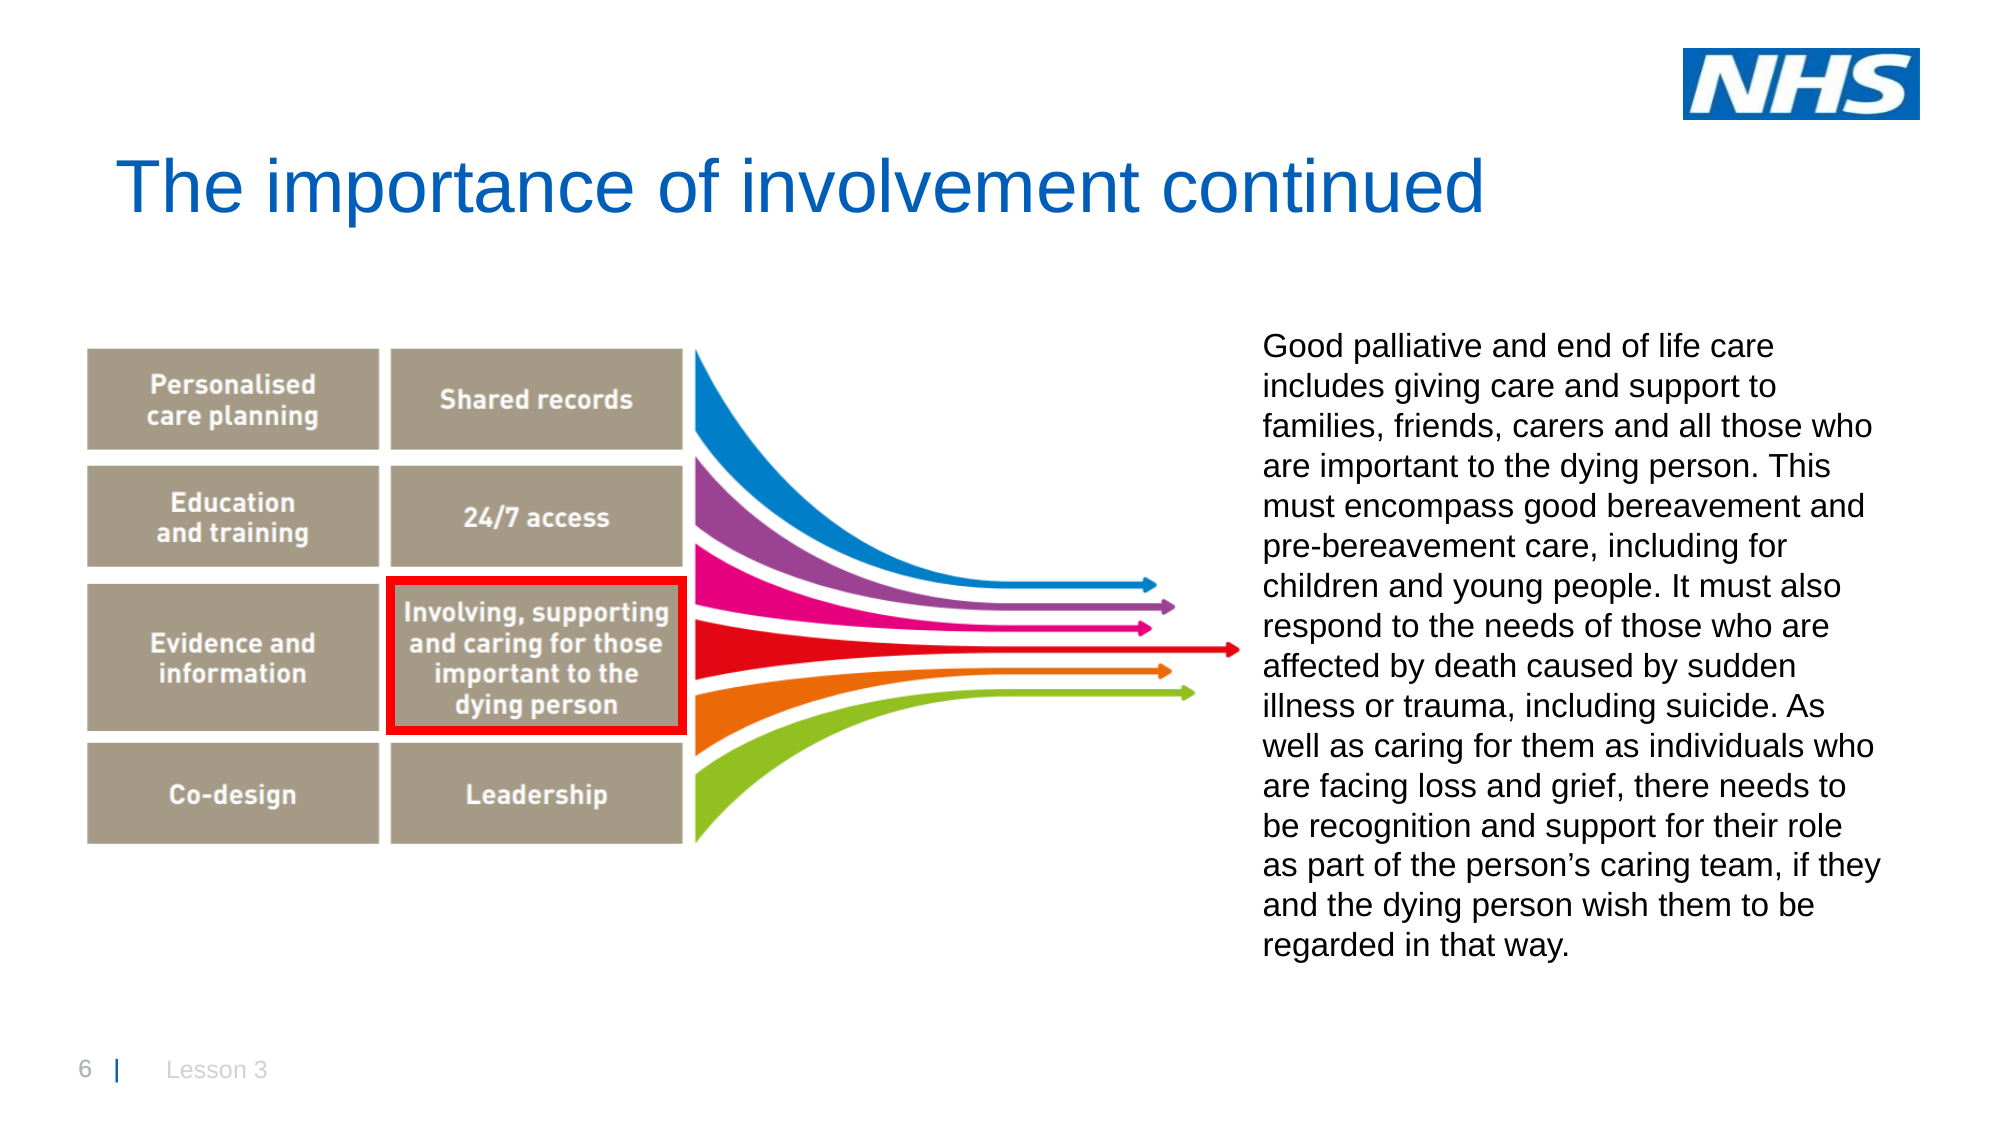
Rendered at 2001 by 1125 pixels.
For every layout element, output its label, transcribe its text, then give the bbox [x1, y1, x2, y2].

footer Lesson 3 [151, 1038, 1403, 1099]
picture [84, 338, 1265, 861]
text_box Good palliative and end of life care includes giving care and support to families, friends, carers and all those who are important to the dying person. This must encompass good bereavement and pre-bereavement care, including for children and young people. It must also respond to the needs of those who are affected by death caused by sudden illness or trauma, including suicide. As well as caring for them as individuals who are facing loss and grief, there needs to be recognition and support for their role as part of the person’s caring team, if they and the dying person wish them to be regarded in that way. [1248, 317, 1899, 971]
title The importance of involvement continued [100, 140, 1747, 241]
picture [1683, 48, 1920, 120]
